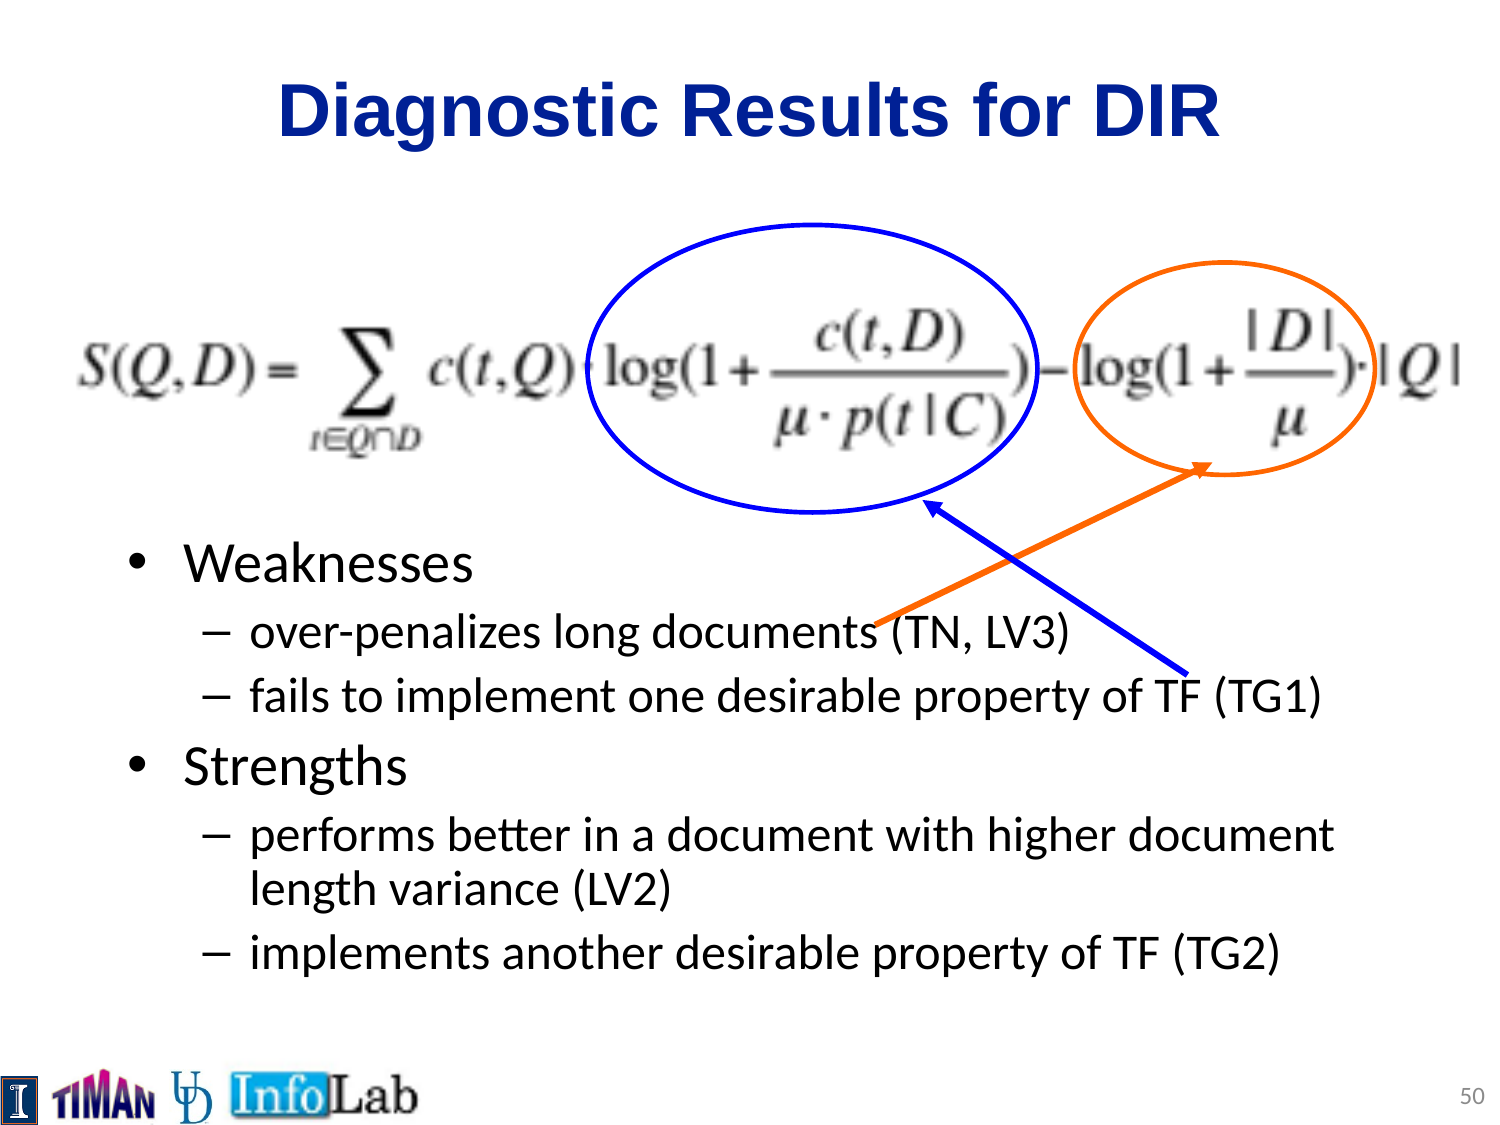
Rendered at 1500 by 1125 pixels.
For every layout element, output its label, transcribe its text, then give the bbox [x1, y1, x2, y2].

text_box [1191, 262, 1376, 626]
list Weaknesses over-penalizes long documents (TN, LV3) fails to implement one desirable property of TF (TG1) Strengths performs better in a document with higher document length variance (LV2) implements another desirable property of TF (TG2) [112, 525, 1388, 1000]
title Diagnostic Results for DIR [112, 12, 1388, 200]
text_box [1379, 291, 1467, 468]
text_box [70, 291, 582, 468]
picture [169, 1049, 424, 1125]
slide_number 50 [1149, 1065, 1500, 1125]
picture [0, 1064, 163, 1125]
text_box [587, 224, 1188, 676]
